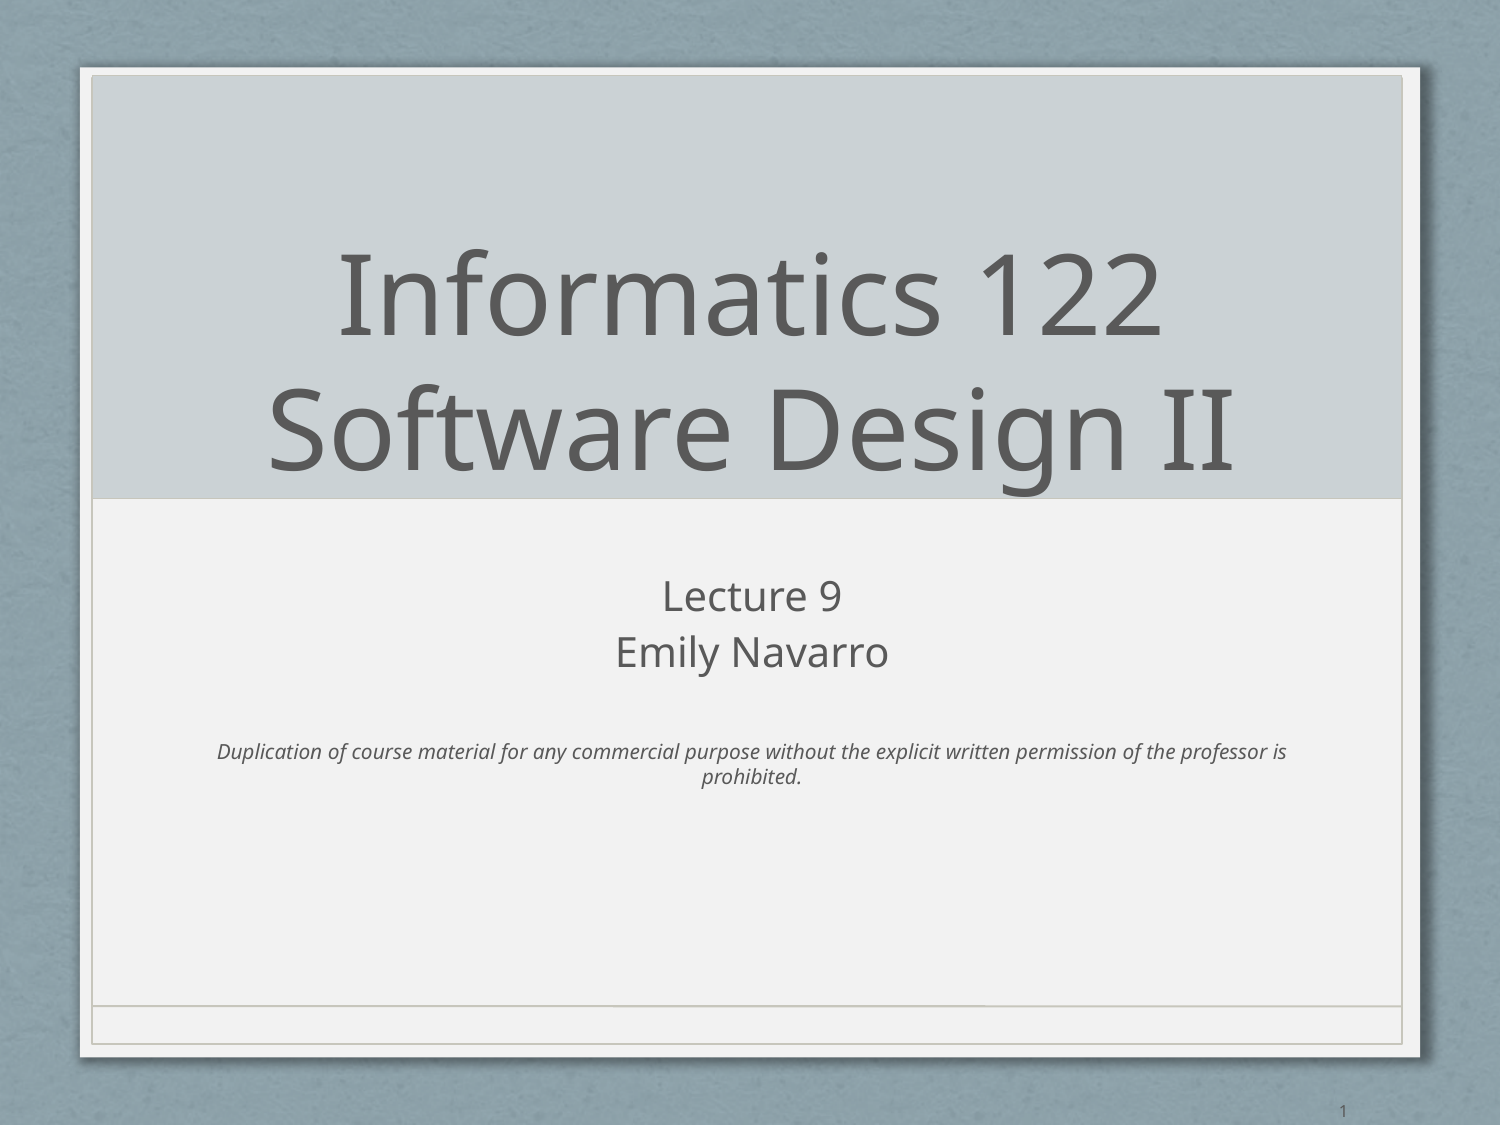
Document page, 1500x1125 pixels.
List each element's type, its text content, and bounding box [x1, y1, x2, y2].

subtitle Lecture 9 Emily Navarro Duplication of course material for any commercial purpose without the explicit written permission of the professor is prohibited. [150, 562, 1355, 850]
slide_number 1 [1187, 1100, 1500, 1125]
title Informatics 122 Software Design II [150, 184, 1355, 500]
